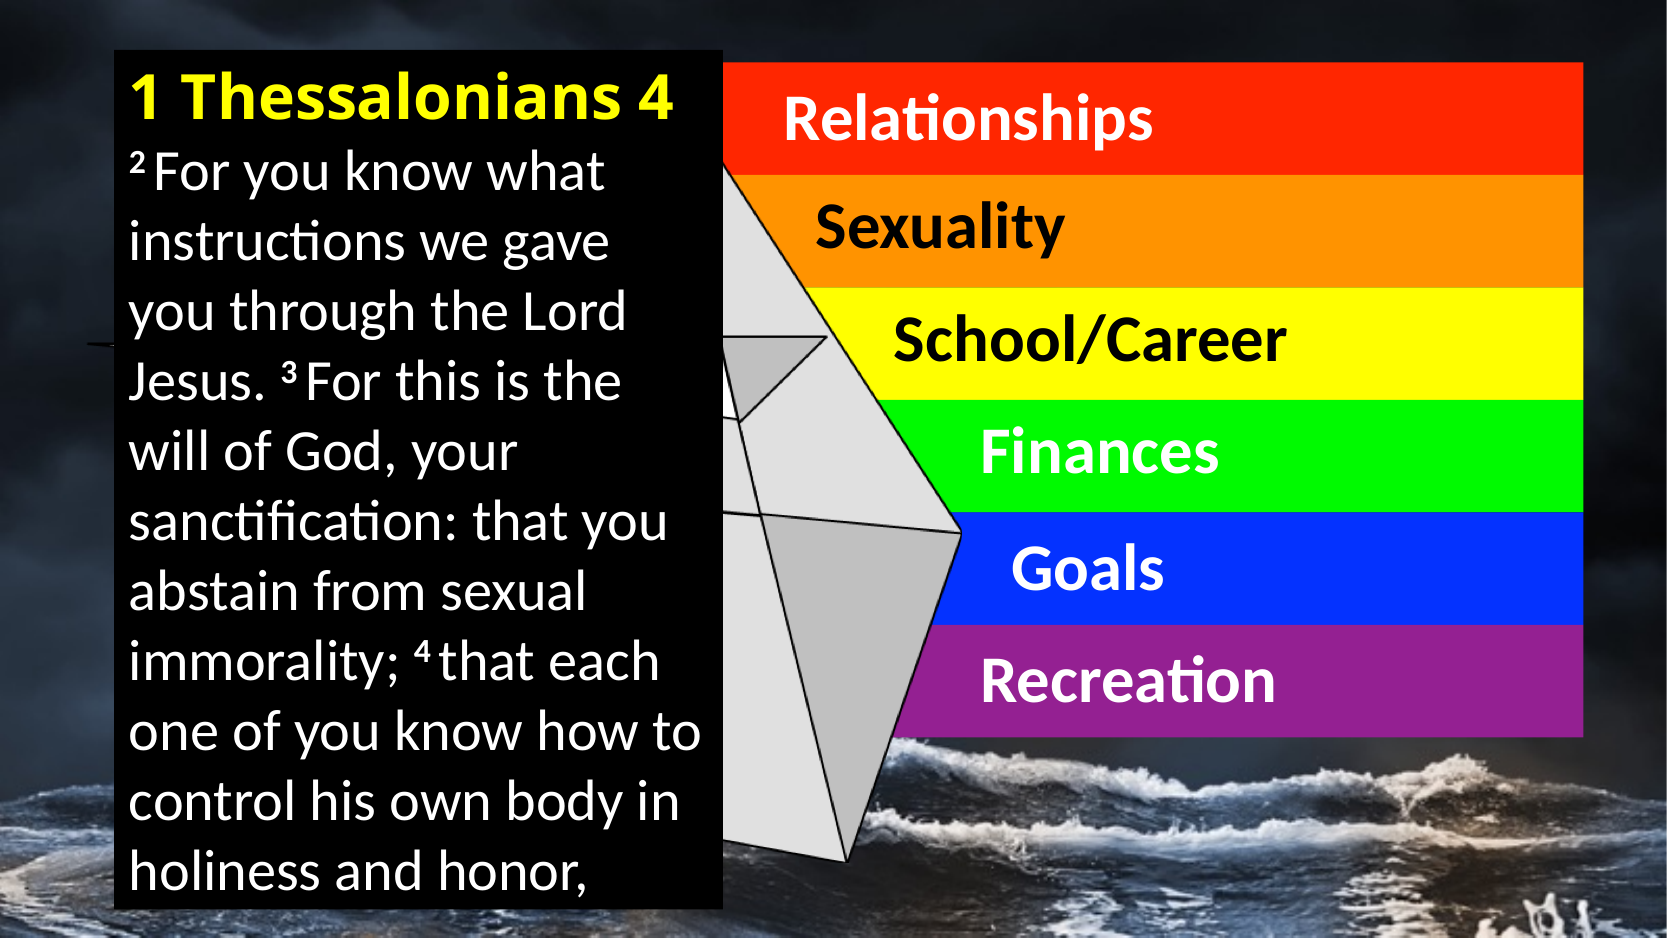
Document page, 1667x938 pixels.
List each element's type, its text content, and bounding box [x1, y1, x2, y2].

picture [0, 0, 1667, 938]
text_box 1 Thessalonians 4 2 For you know what instructions we gave you through the Lord Jesus. 3 For this is the will of God, your sanctification: that you abstain from sexual immorality; 4 that each one of you know how to control his own body in holiness and honor, [114, 863, 723, 910]
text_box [962, 62, 1667, 738]
